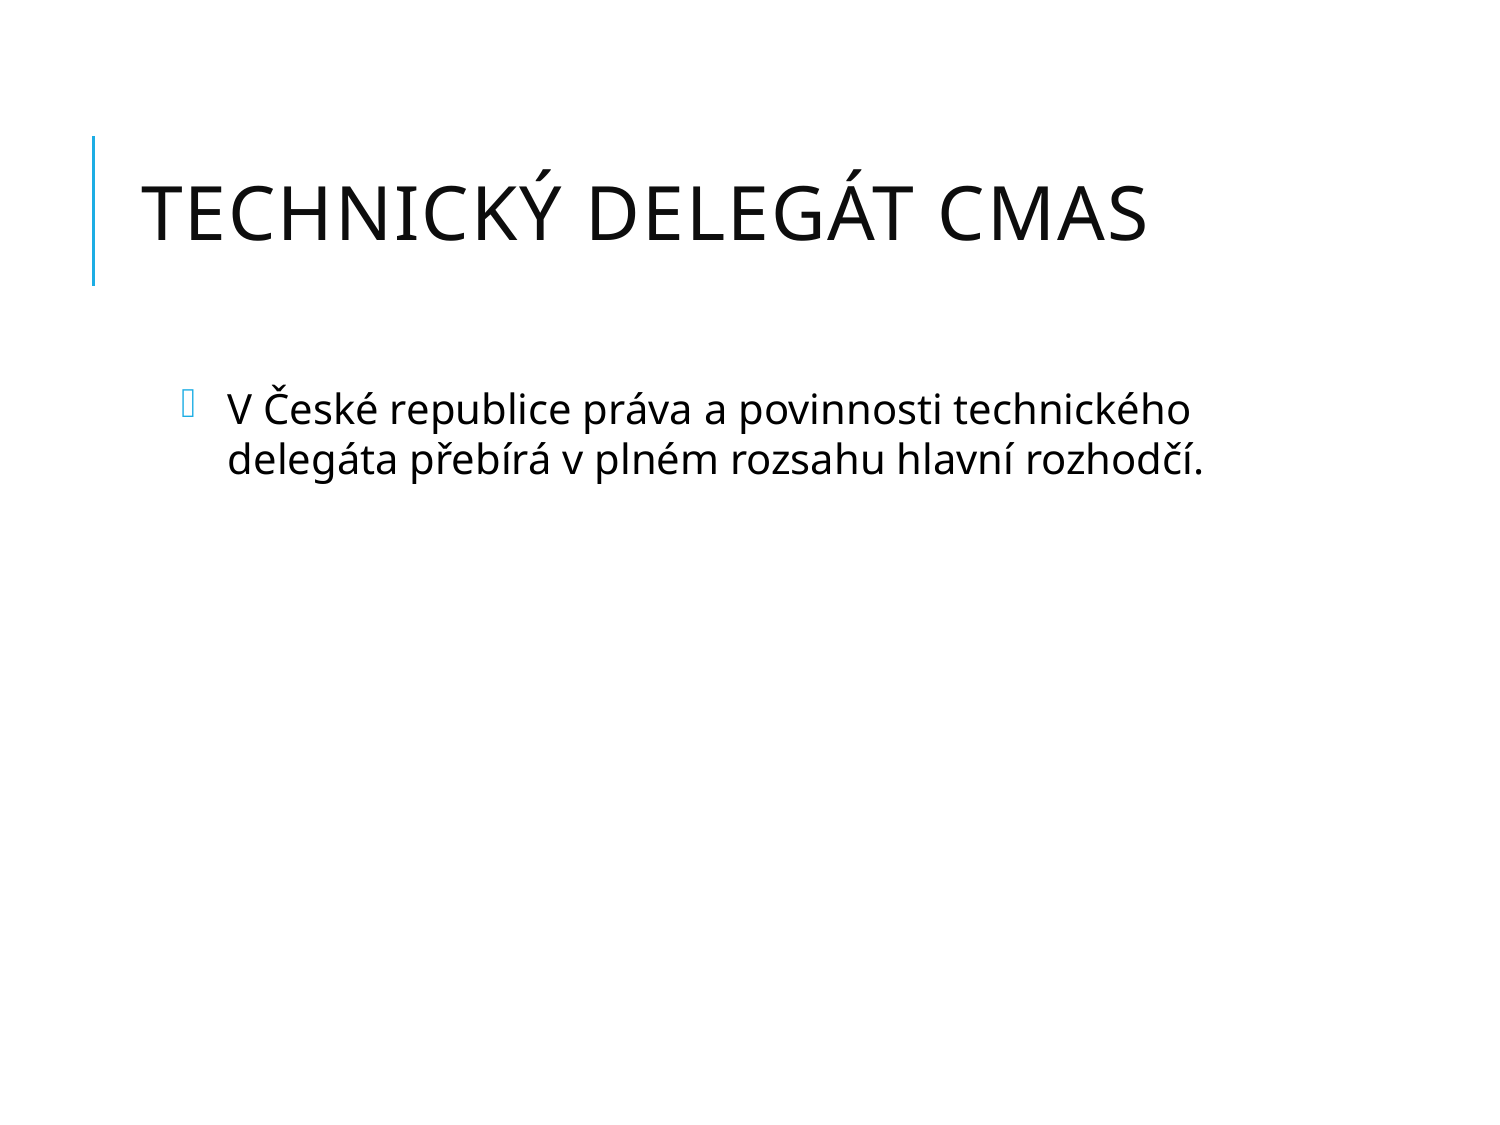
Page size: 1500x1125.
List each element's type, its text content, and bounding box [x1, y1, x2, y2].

list V České republice práva a povinnosti technického delegáta přebírá v plném rozsahu hlavní rozhodčí. [126, 375, 1322, 1035]
title Technický delegát CMAS [126, 96, 1322, 342]
